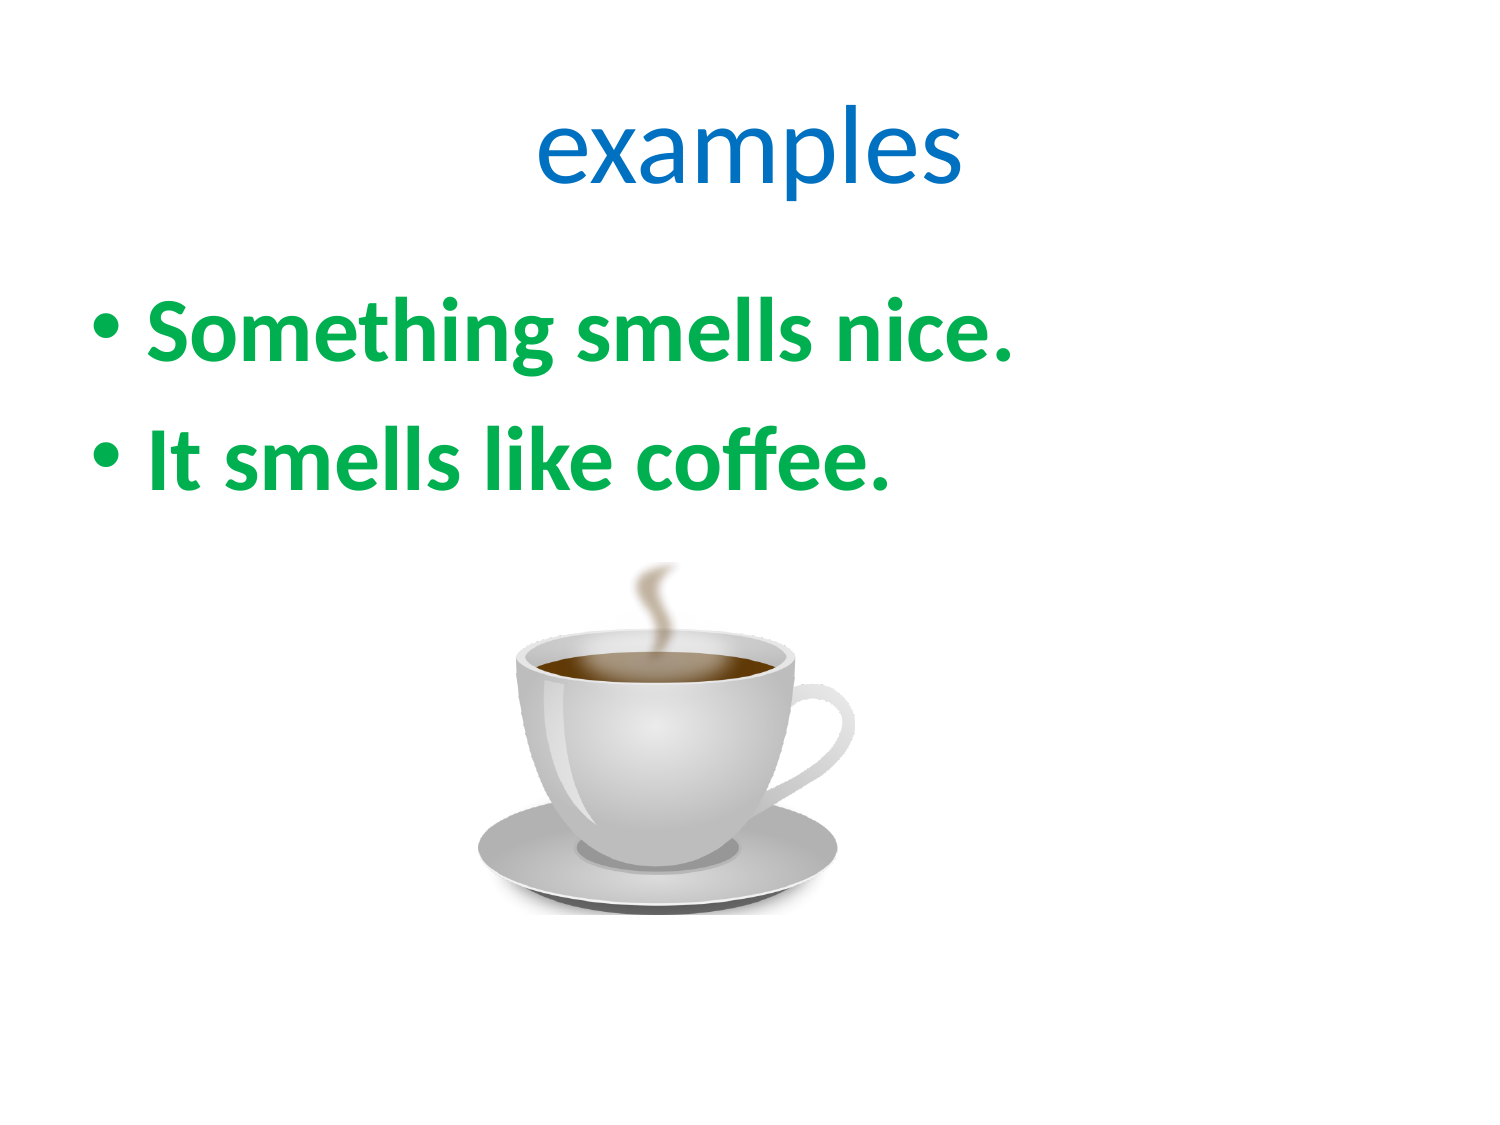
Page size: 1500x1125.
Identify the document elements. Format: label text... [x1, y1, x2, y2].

title examples [75, 45, 1425, 233]
list Something smells nice. It smells like coffee. [75, 262, 1425, 1005]
picture [477, 562, 856, 916]
